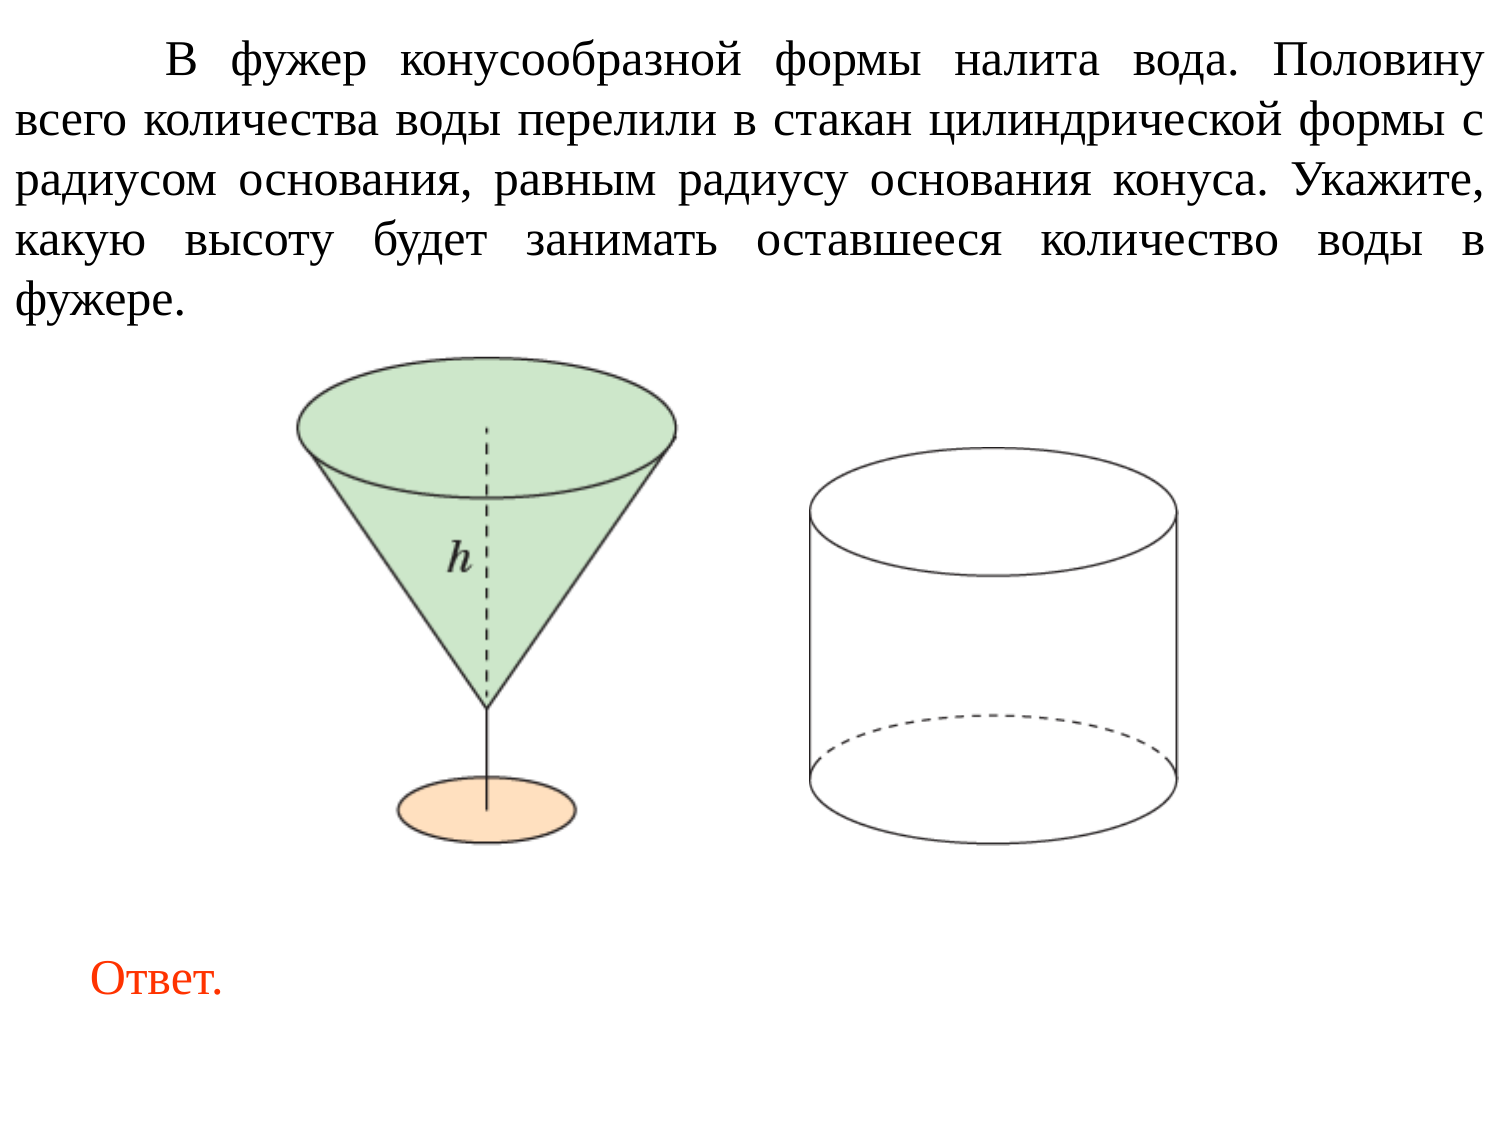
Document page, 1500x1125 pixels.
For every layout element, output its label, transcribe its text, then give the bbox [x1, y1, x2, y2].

text_box В фужер конусообразной формы налита вода. Половину всего количества воды перелили в стакан цилиндрической формы с радиусом основания, равным радиусу основания конуса. Укажите, какую высоту будет занимать оставшееся количество воды в фужере. [0, 18, 1500, 334]
picture [268, 349, 691, 848]
picture [808, 447, 1179, 846]
